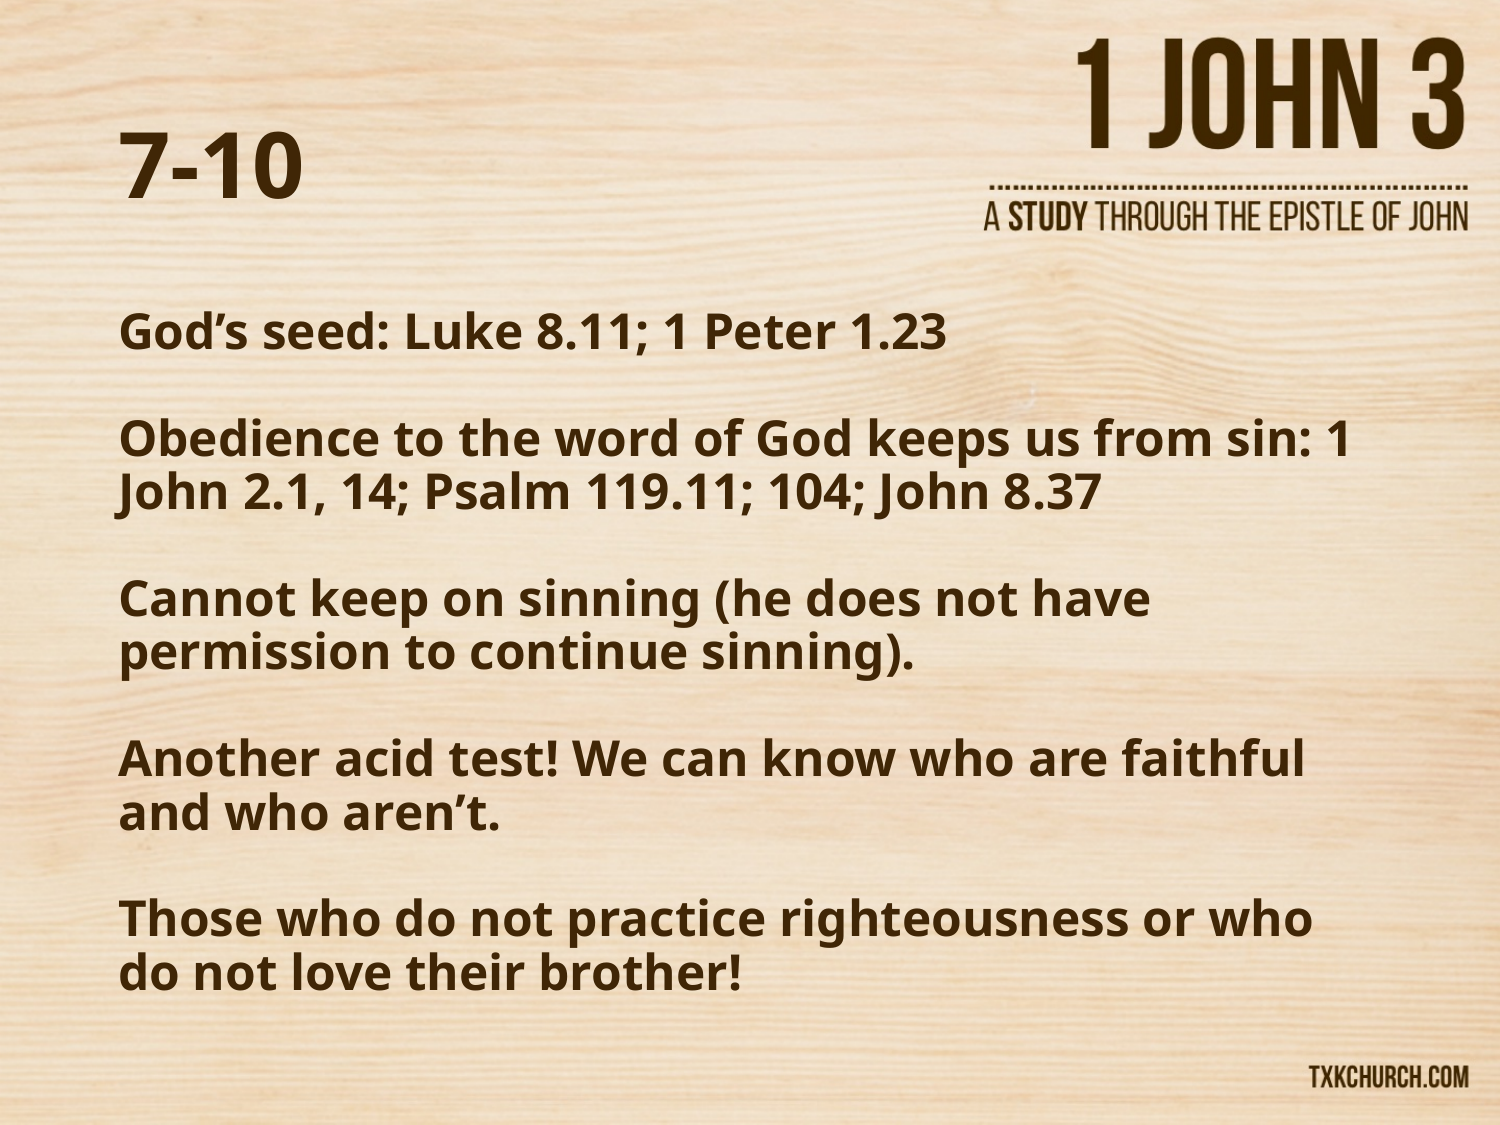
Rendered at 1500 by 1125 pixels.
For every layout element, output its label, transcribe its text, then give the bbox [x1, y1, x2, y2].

picture [0, 0, 1500, 1125]
list God’s seed: Luke 8.11; 1 Peter 1.23 Obedience to the word of God keeps us from sin: 1 John 2.1, 14; Psalm 119.11; 104; John 8.37 Cannot keep on sinning (he does not have permission to continue sinning). Another acid test! We can know who are faithful and who aren’t. Those who do not practice righteousness or who do not love their brother! [103, 299, 1397, 1014]
title 7-10 [103, 59, 884, 278]
